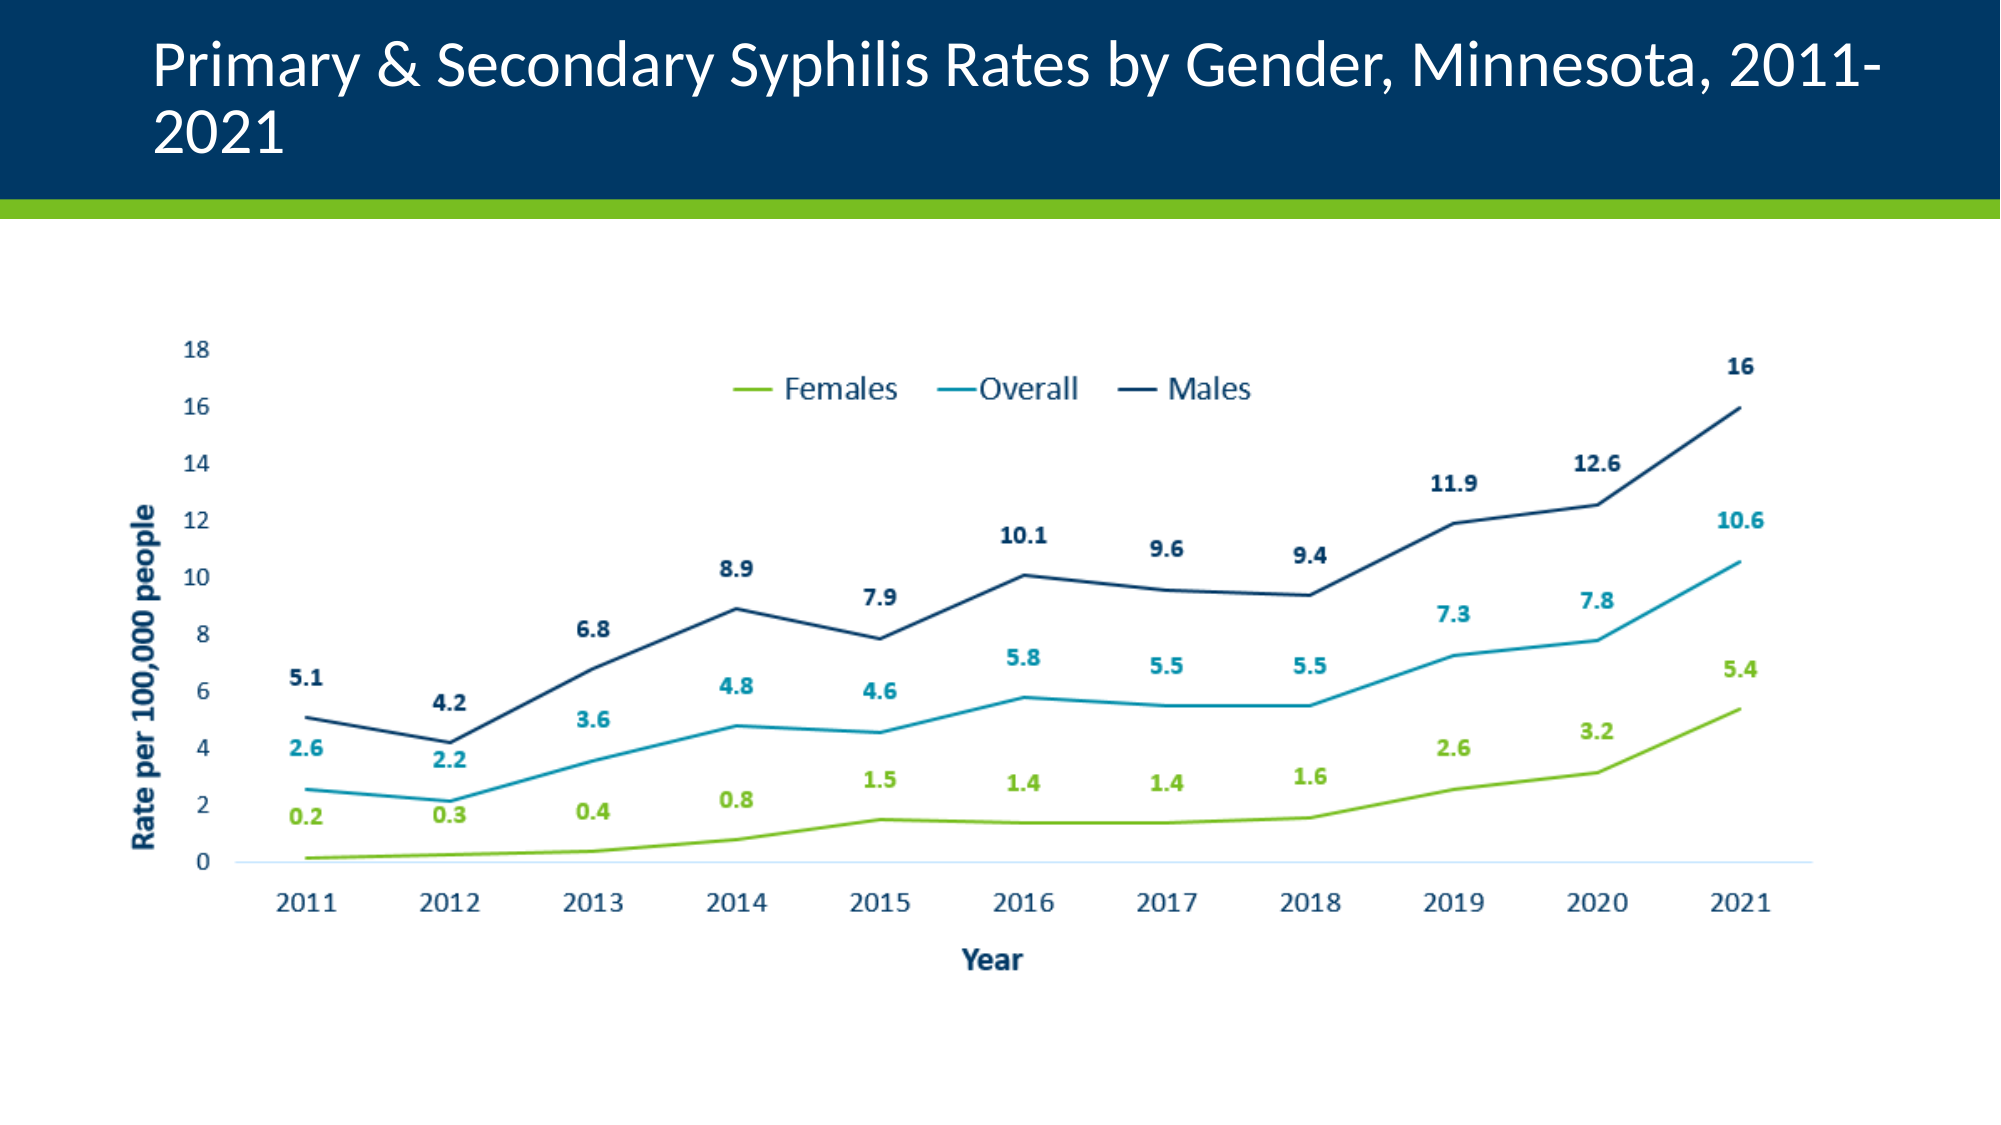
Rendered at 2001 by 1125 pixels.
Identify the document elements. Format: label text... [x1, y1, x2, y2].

title Primary & Secondary Syphilis Rates by Gender, Minnesota, 2011-2021 [137, 24, 1919, 175]
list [105, 275, 1822, 1004]
